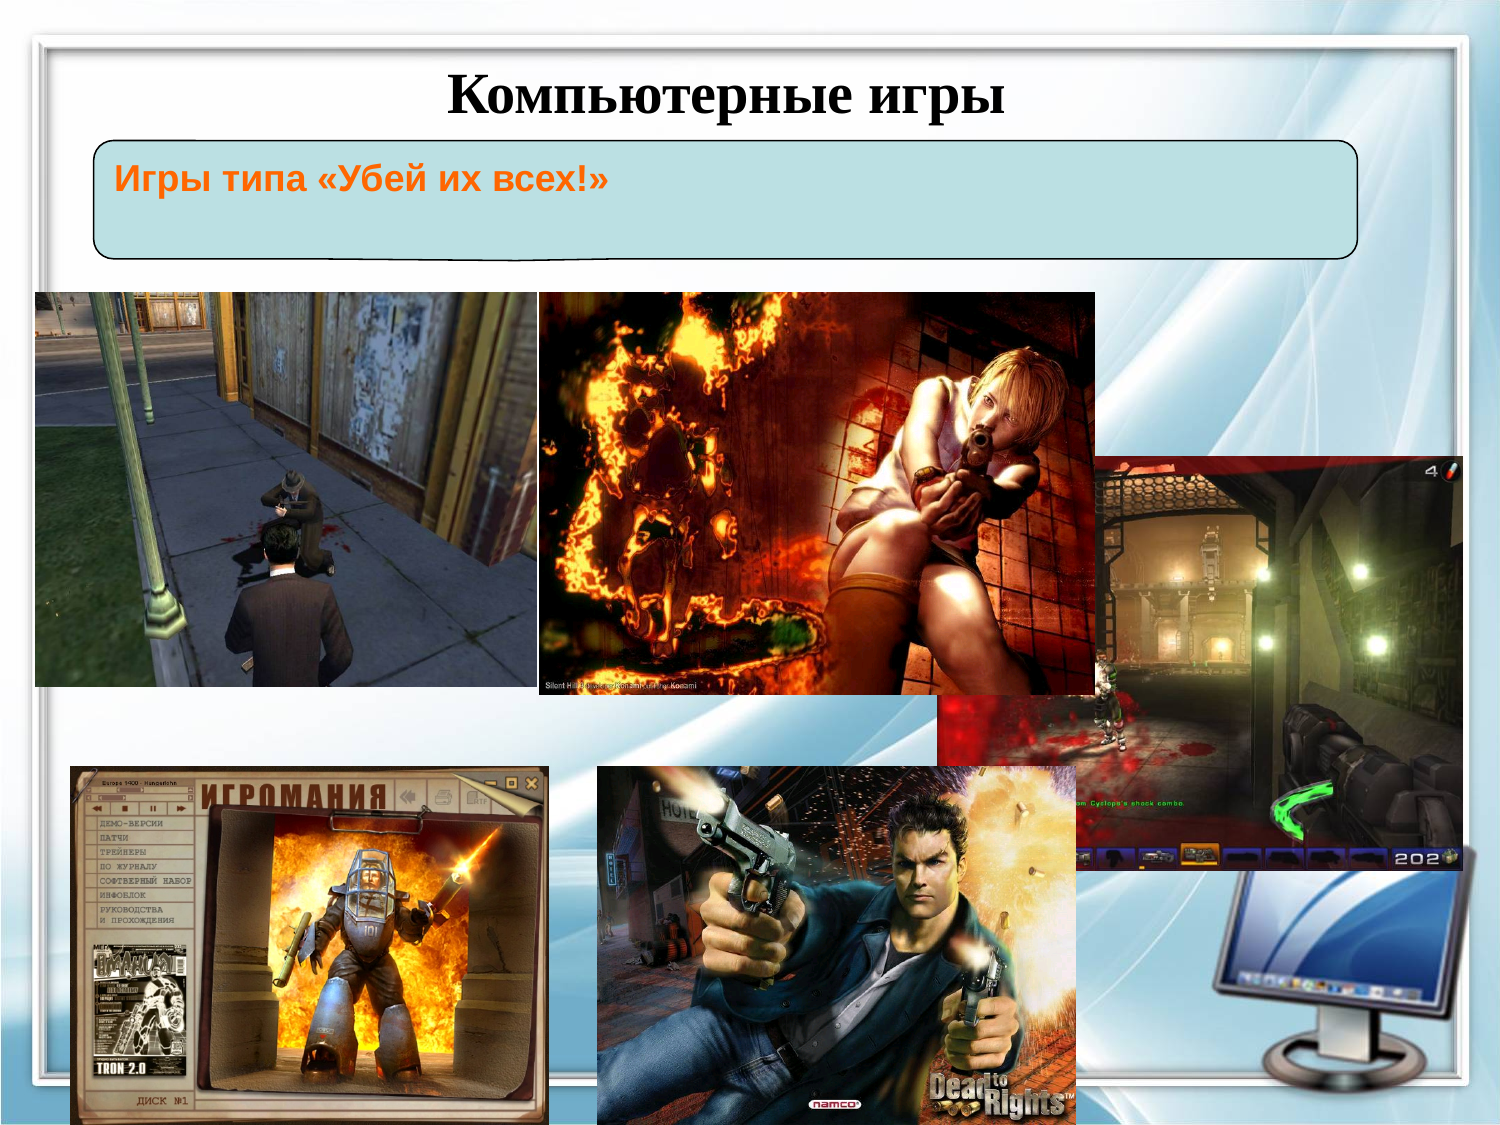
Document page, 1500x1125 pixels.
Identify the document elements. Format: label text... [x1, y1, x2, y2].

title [538, 292, 1095, 695]
text_box Игры типа «Убей их всех!» [93, 140, 1358, 261]
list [597, 765, 1077, 1125]
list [937, 456, 1464, 871]
picture [0, 0, 1500, 1125]
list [70, 765, 549, 1125]
text_box Компьютерные игры [246, 47, 1207, 133]
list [34, 292, 537, 688]
